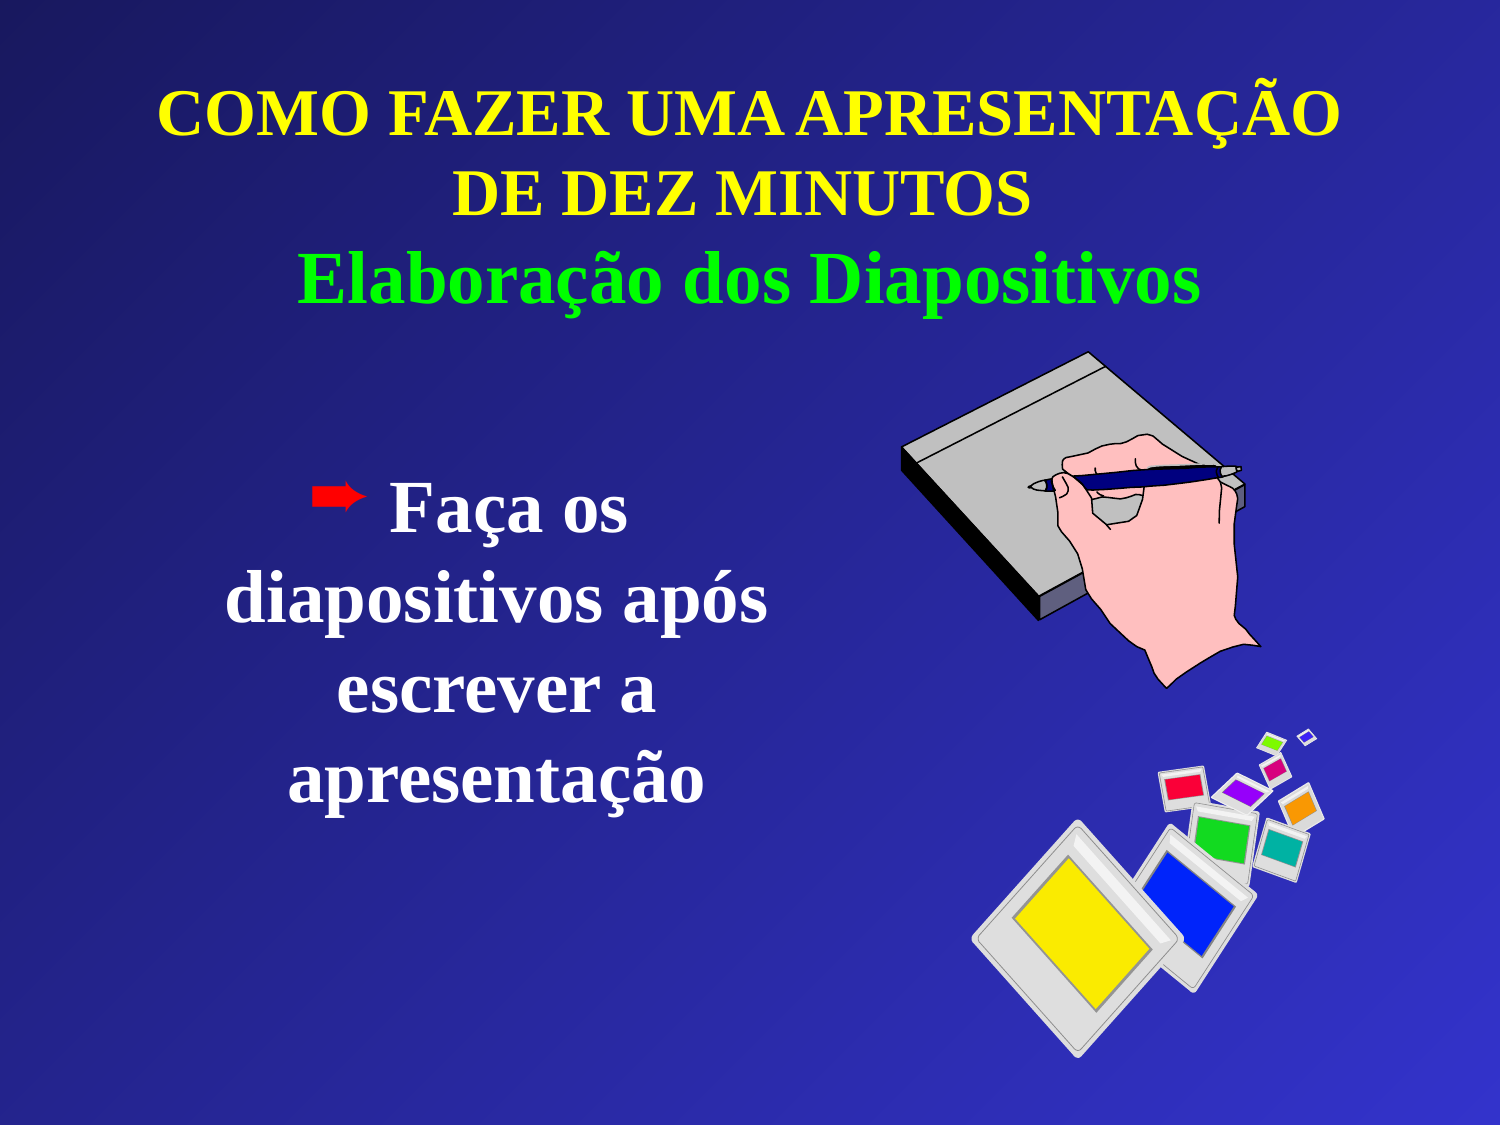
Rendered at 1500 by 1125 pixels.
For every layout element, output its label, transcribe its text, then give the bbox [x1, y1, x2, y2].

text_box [899, 349, 1263, 691]
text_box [949, 724, 1338, 1066]
list Faça os diapositivos após escrever a apresentação [112, 449, 826, 1125]
title COMO FAZER UMA APRESENTAÇÃO DE DEZ MINUTOS Elaboração dos Diapositivos [112, 99, 1388, 288]
